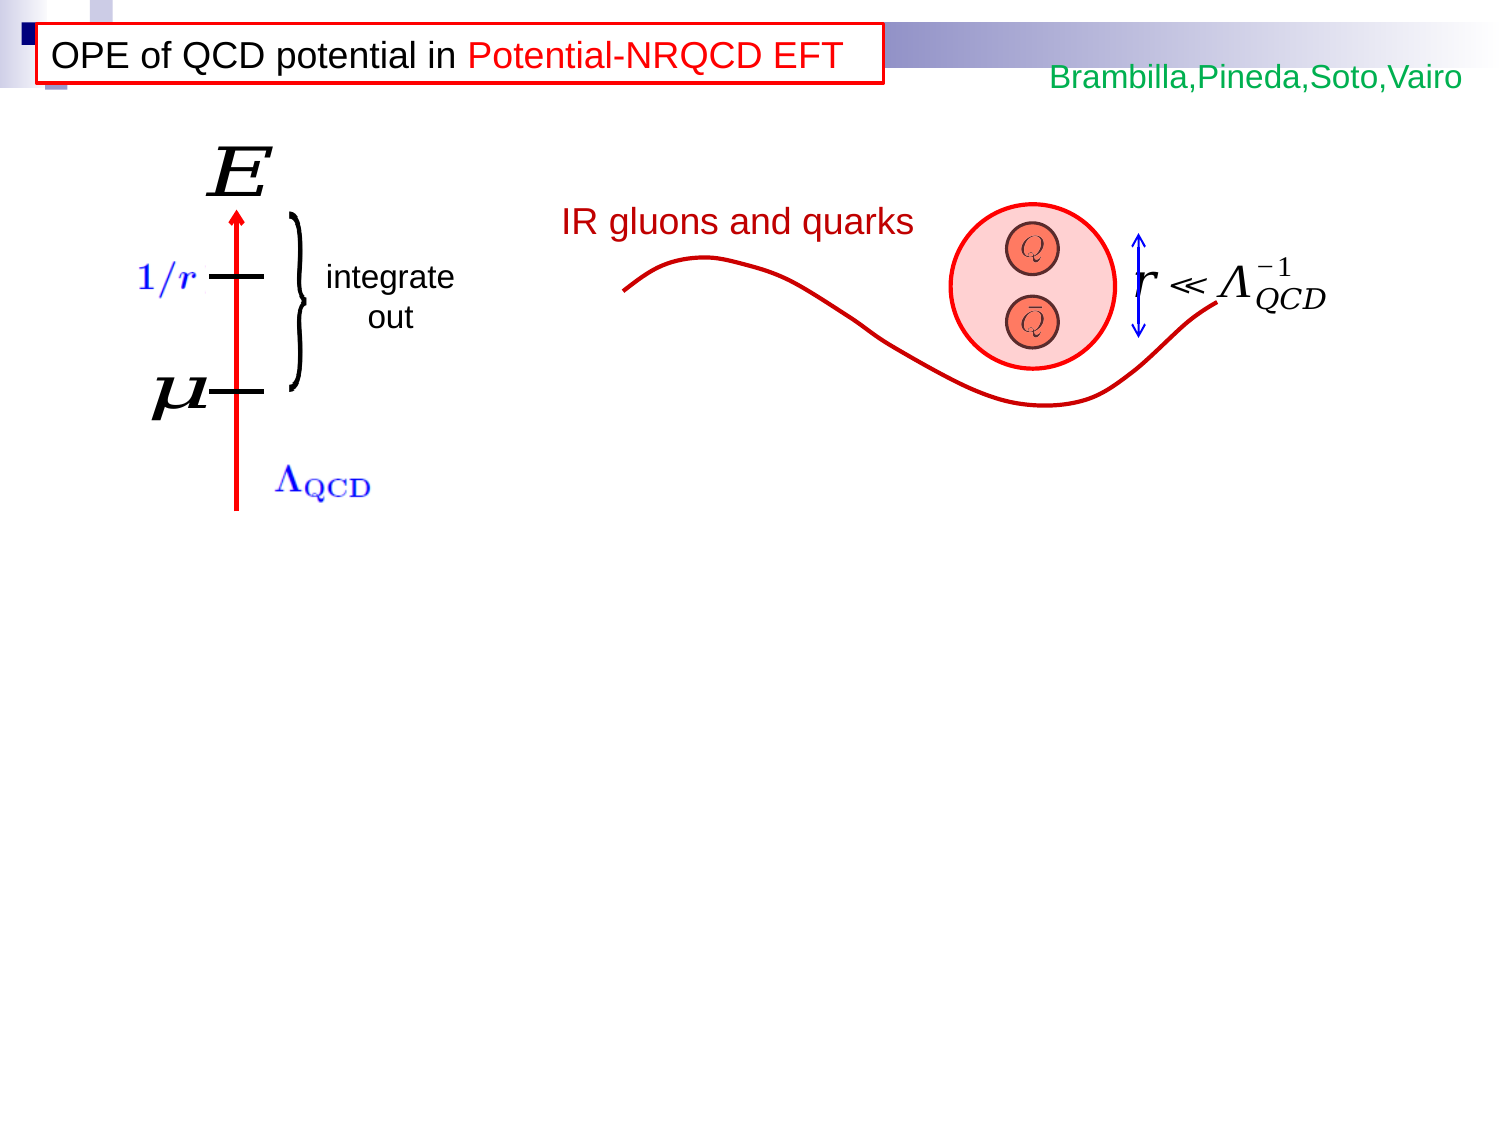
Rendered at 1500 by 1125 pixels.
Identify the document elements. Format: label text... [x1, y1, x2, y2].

text_box integrate out [382, 247, 471, 343]
text_box [621, 255, 1219, 408]
text_box IR gluons and quarks [546, 189, 930, 250]
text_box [1006, 222, 1059, 275]
picture [262, 160, 322, 413]
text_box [143, 137, 378, 512]
text_box [948, 202, 1118, 371]
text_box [1006, 295, 1059, 349]
picture [131, 254, 198, 300]
text_box OPE of QCD potential in Potential-NRQCD EFT [36, 23, 884, 84]
text_box Brambilla,Pineda,Soto,Vairo [1034, 47, 1479, 103]
